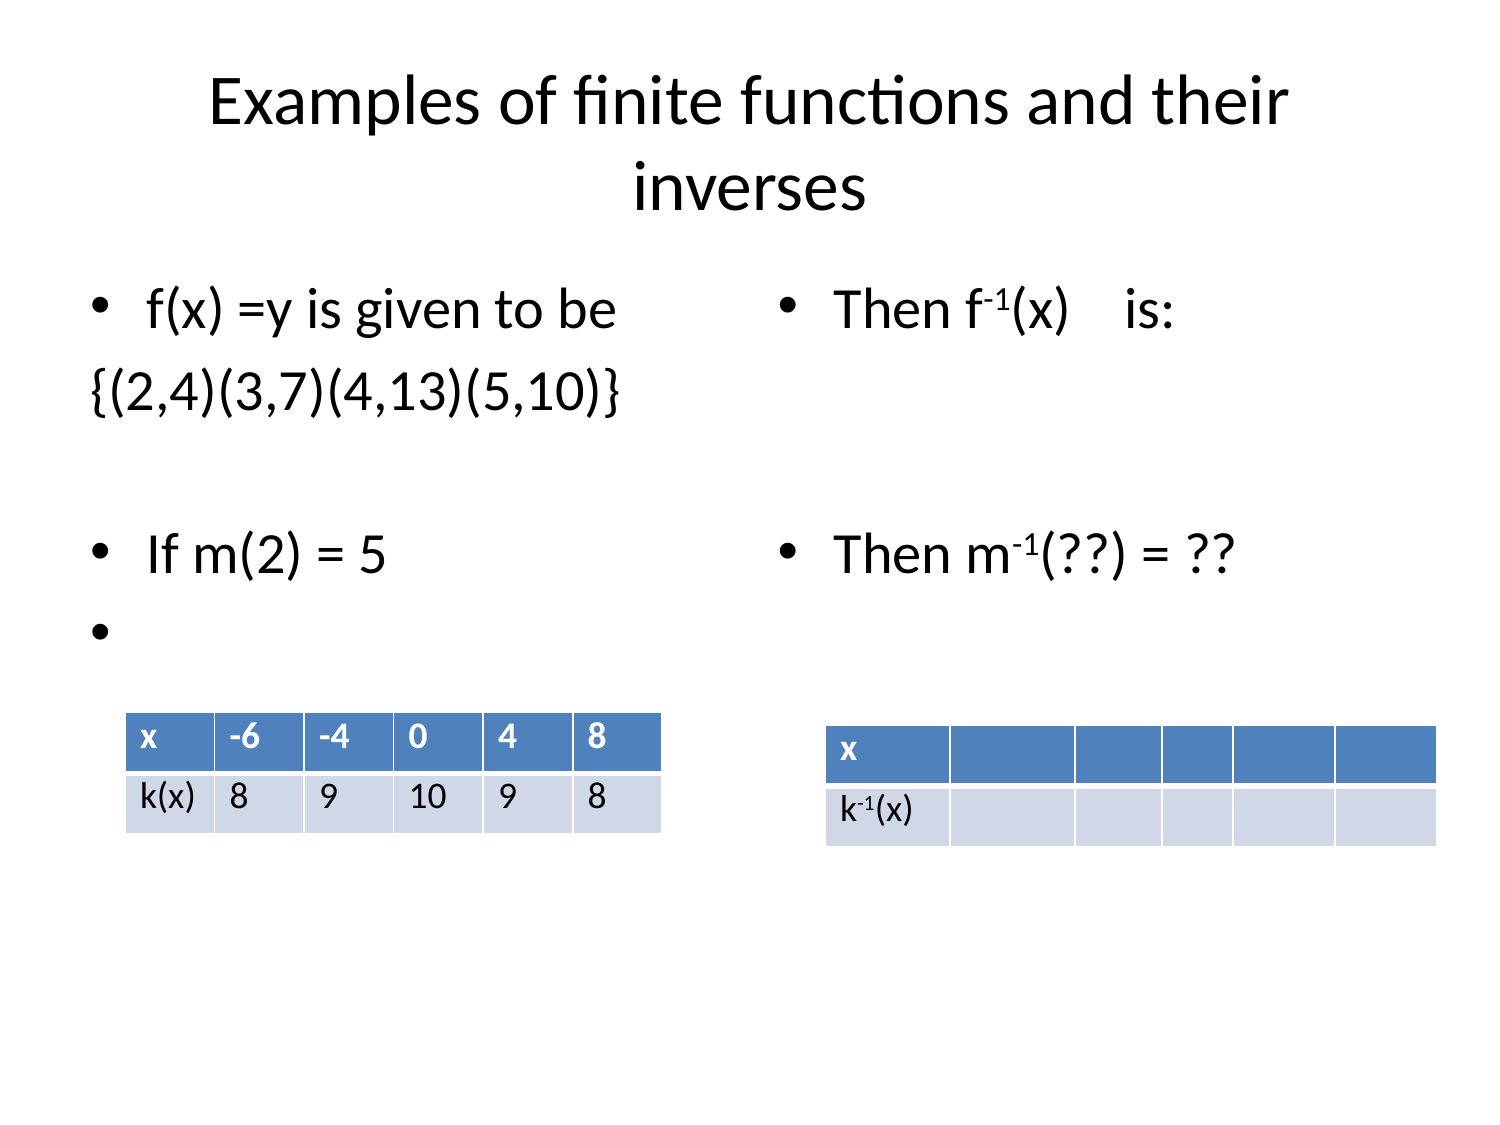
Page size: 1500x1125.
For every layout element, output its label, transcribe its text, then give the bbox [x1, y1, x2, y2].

table_cell [1336, 789, 1436, 846]
table_cell k-1(x) [826, 789, 949, 846]
table_header [1076, 726, 1161, 783]
table_header [951, 726, 1074, 783]
table_cell 8 [215, 776, 303, 833]
table_header [1336, 726, 1436, 783]
table_cell 9 [484, 776, 572, 833]
table_header 0 [394, 713, 482, 771]
table_cell 10 [394, 776, 482, 833]
table_cell 9 [305, 776, 393, 833]
table_header [1163, 726, 1232, 783]
table_header -4 [305, 713, 393, 771]
table_cell [951, 789, 1074, 846]
table_cell 8 [574, 776, 661, 833]
table_cell [1076, 789, 1161, 846]
table_header 4 [484, 713, 572, 771]
table_header x [826, 726, 949, 783]
table_cell [1163, 789, 1232, 846]
table_header [1234, 726, 1334, 783]
table_header -6 [215, 713, 303, 771]
table_cell k(x) [126, 776, 214, 833]
table_header 8 [574, 713, 661, 771]
table_cell [1234, 789, 1334, 846]
table_header x [126, 713, 214, 771]
list Then f-1(x) is: Then m-1(??) = ?? [762, 262, 1425, 1005]
title Examples of finite functions and their inverses [75, 45, 1425, 233]
list f(x) =y is given to be {(2,4)(3,7)(4,13)(5,10)} If m(2) = 5 [75, 262, 738, 1005]
